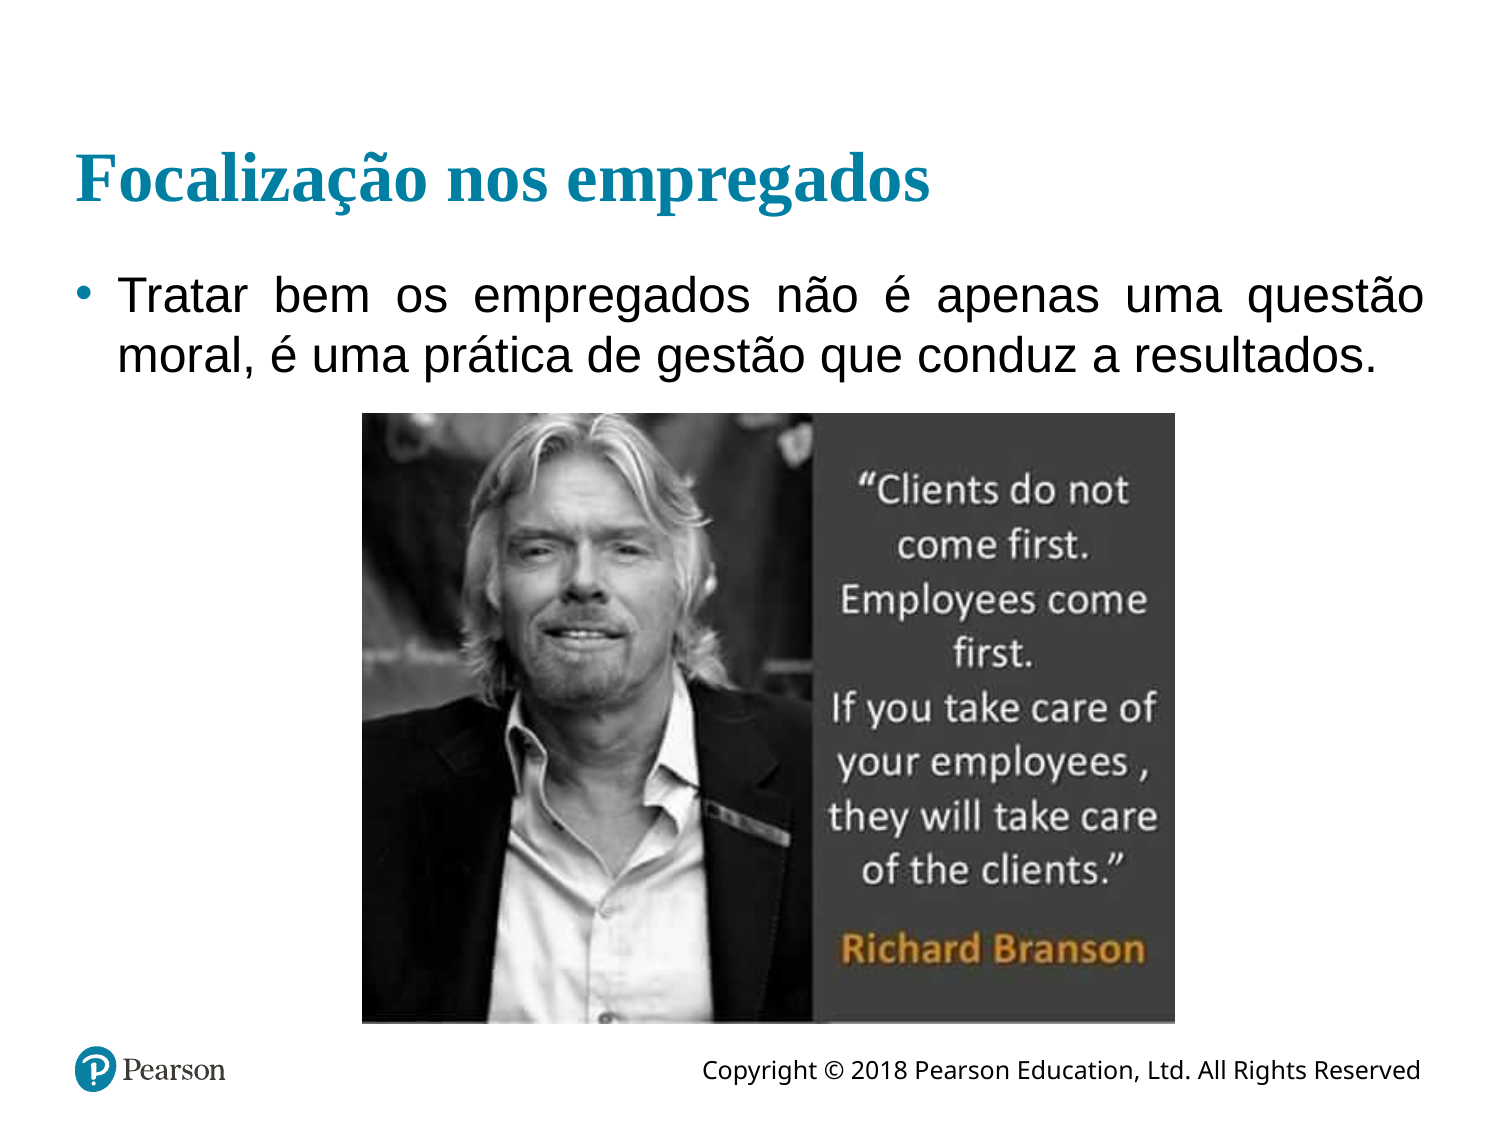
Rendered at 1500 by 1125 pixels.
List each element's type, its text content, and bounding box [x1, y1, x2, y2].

list Tratar bem os empregados não é apenas uma questão moral, é uma prática de gestão que conduz a resultados. [75, 262, 1425, 1005]
picture [362, 413, 1176, 1024]
title Focalização nos empregados [75, 35, 1425, 216]
